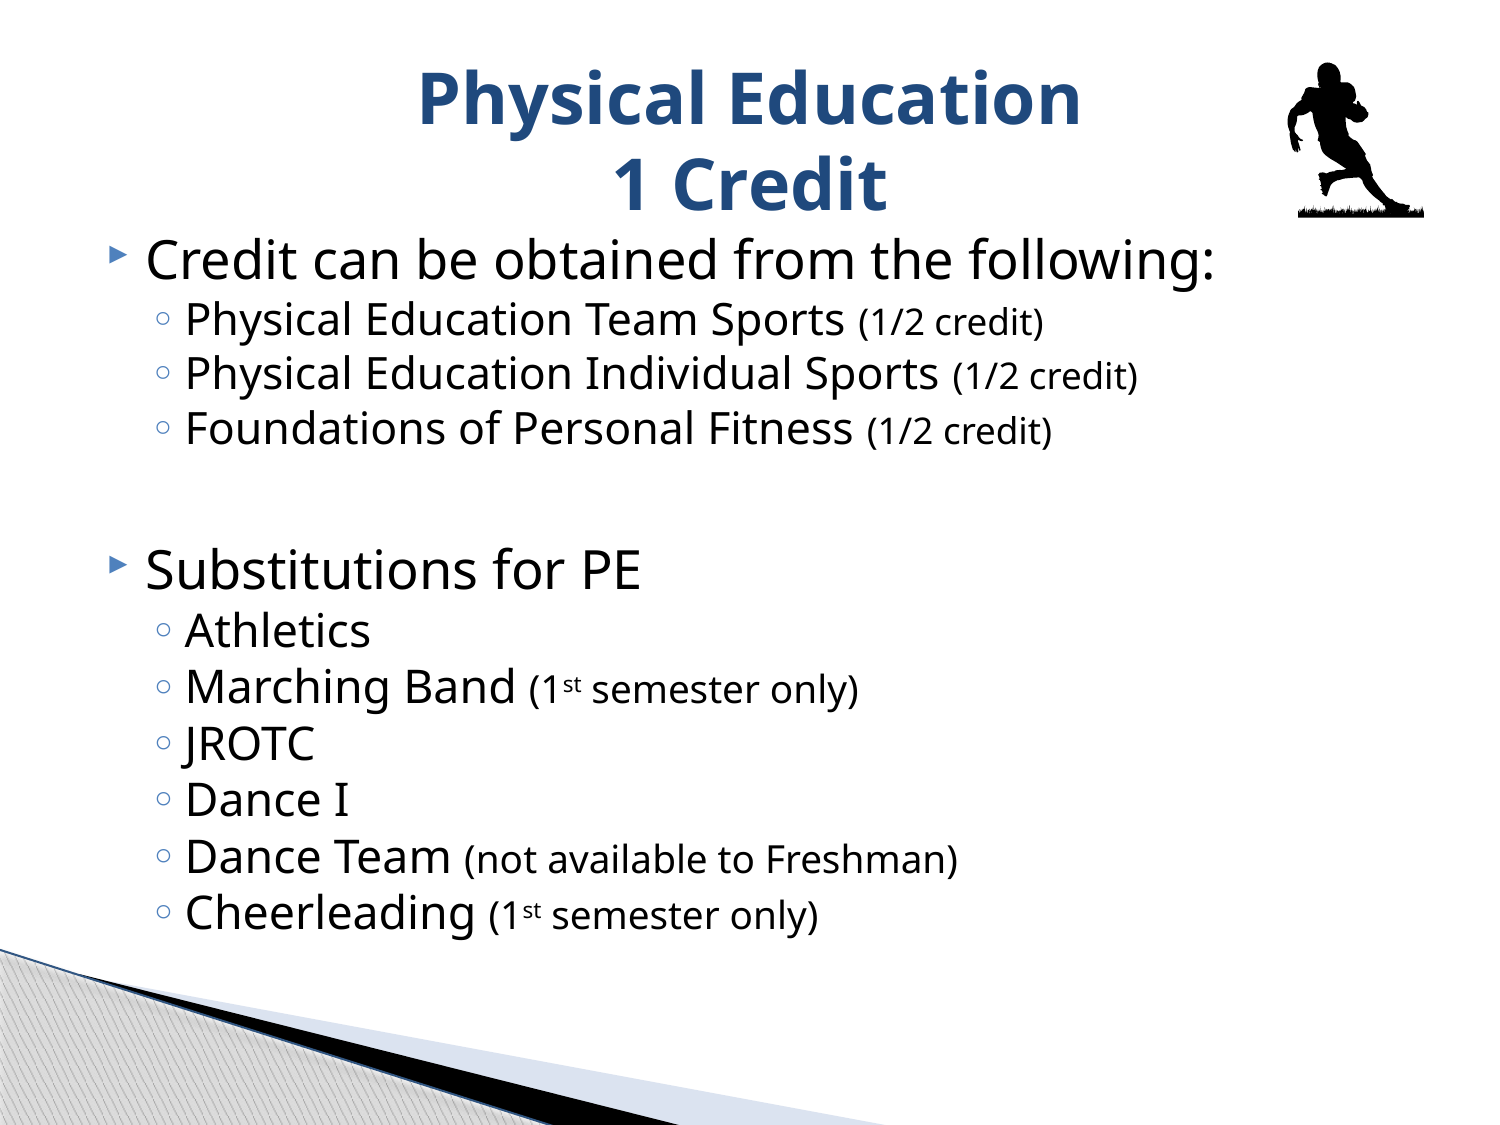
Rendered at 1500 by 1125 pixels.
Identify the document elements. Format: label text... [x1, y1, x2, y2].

picture [1287, 62, 1425, 218]
title Physical Education 1 Credit [75, 45, 1425, 233]
list Credit can be obtained from the following: Physical Education Team Sports (1/2 credit) Physical Education Individual Sports (1/2 credit) Foundations of Personal Fitness (1/2 credit) Substitutions for PE Athletics Marching Band (1st semester only) JROTC Dance I Dance Team (not available to Freshman) Cheerleading (1st semester only) [75, 224, 1450, 1075]
